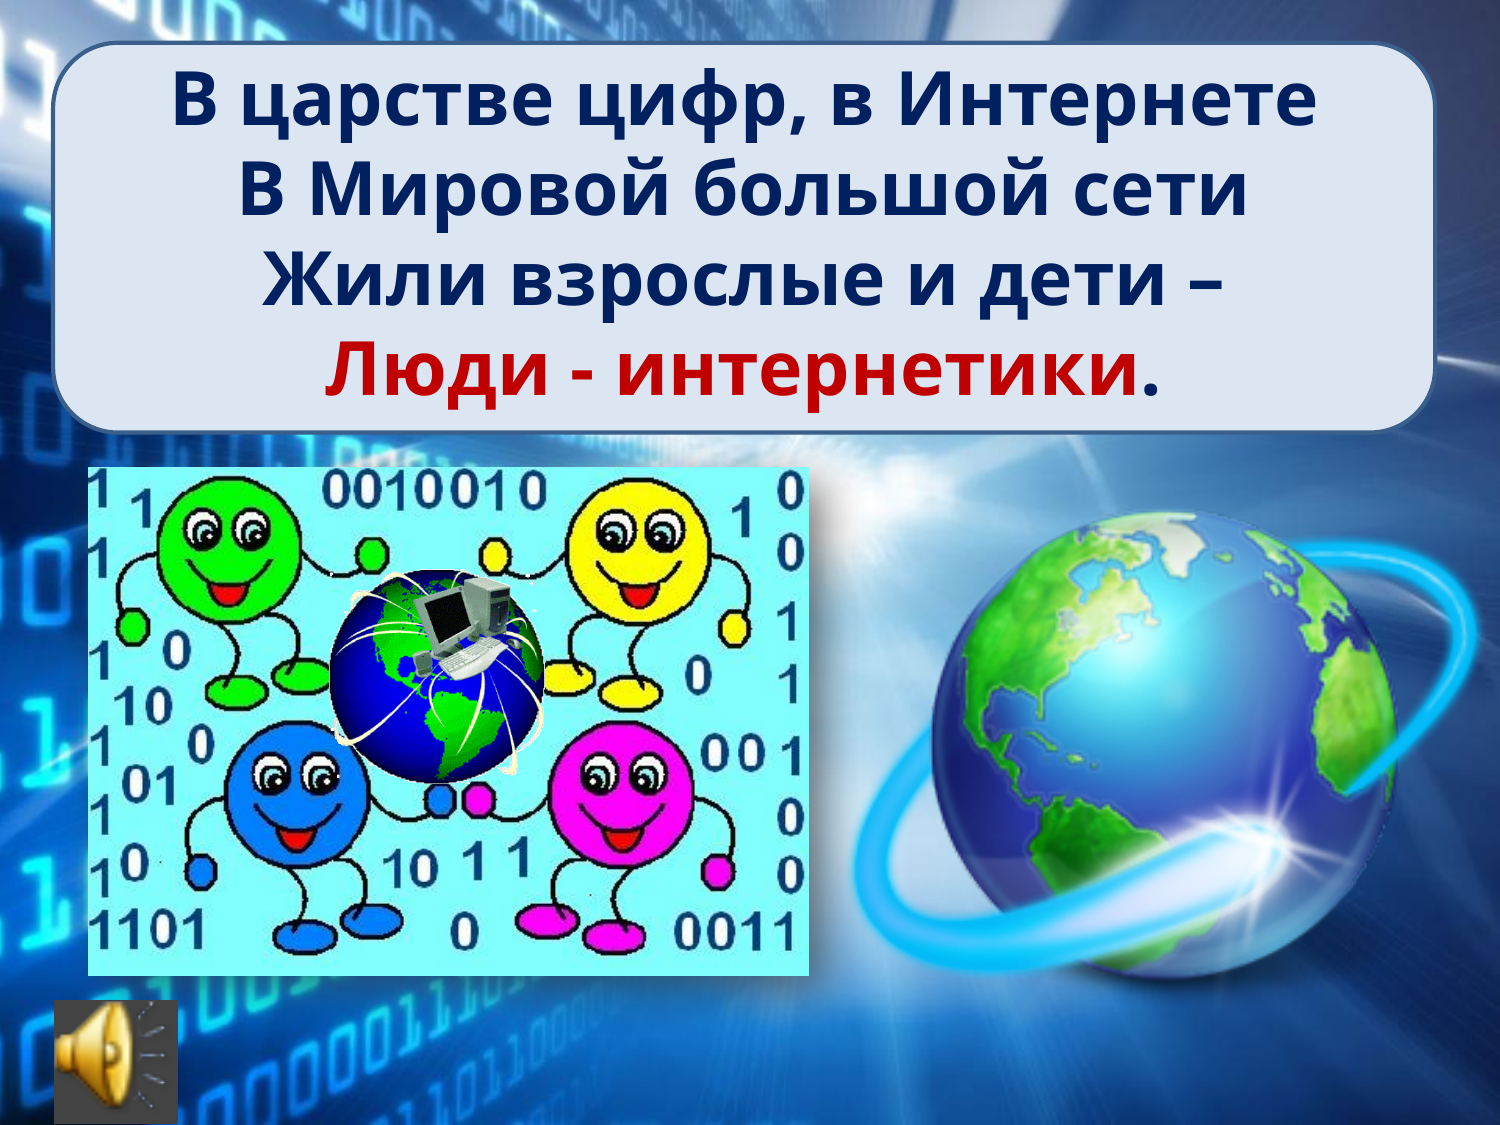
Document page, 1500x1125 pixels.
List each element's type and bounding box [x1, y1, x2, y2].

picture [0, 0, 1500, 1125]
list [52, 999, 179, 1125]
